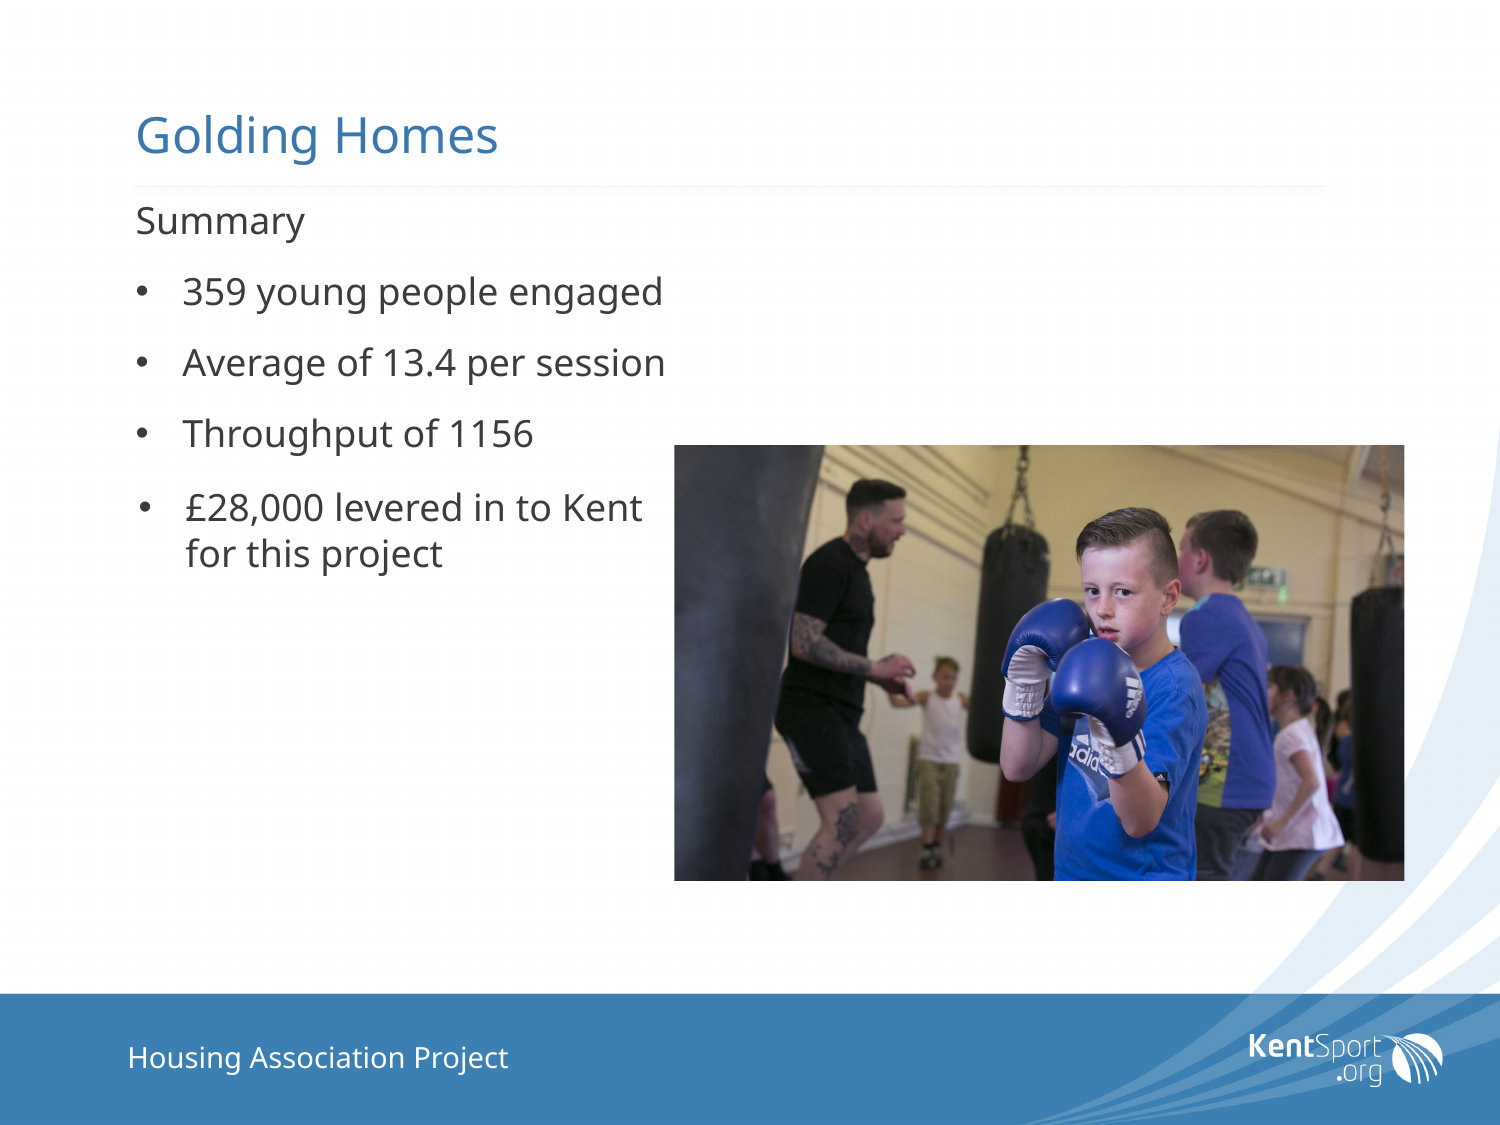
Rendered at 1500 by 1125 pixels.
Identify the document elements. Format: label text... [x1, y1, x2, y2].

text_box Golding Homes [120, 96, 1325, 171]
text_box Housing Association Project [112, 1031, 846, 1082]
text_box Summary 359 young people engaged Average of 13.4 per session Throughput of 1156 [120, 189, 1325, 462]
picture [0, 0, 1500, 1125]
text_box £28,000 levered in to Kent for this project [123, 476, 669, 583]
